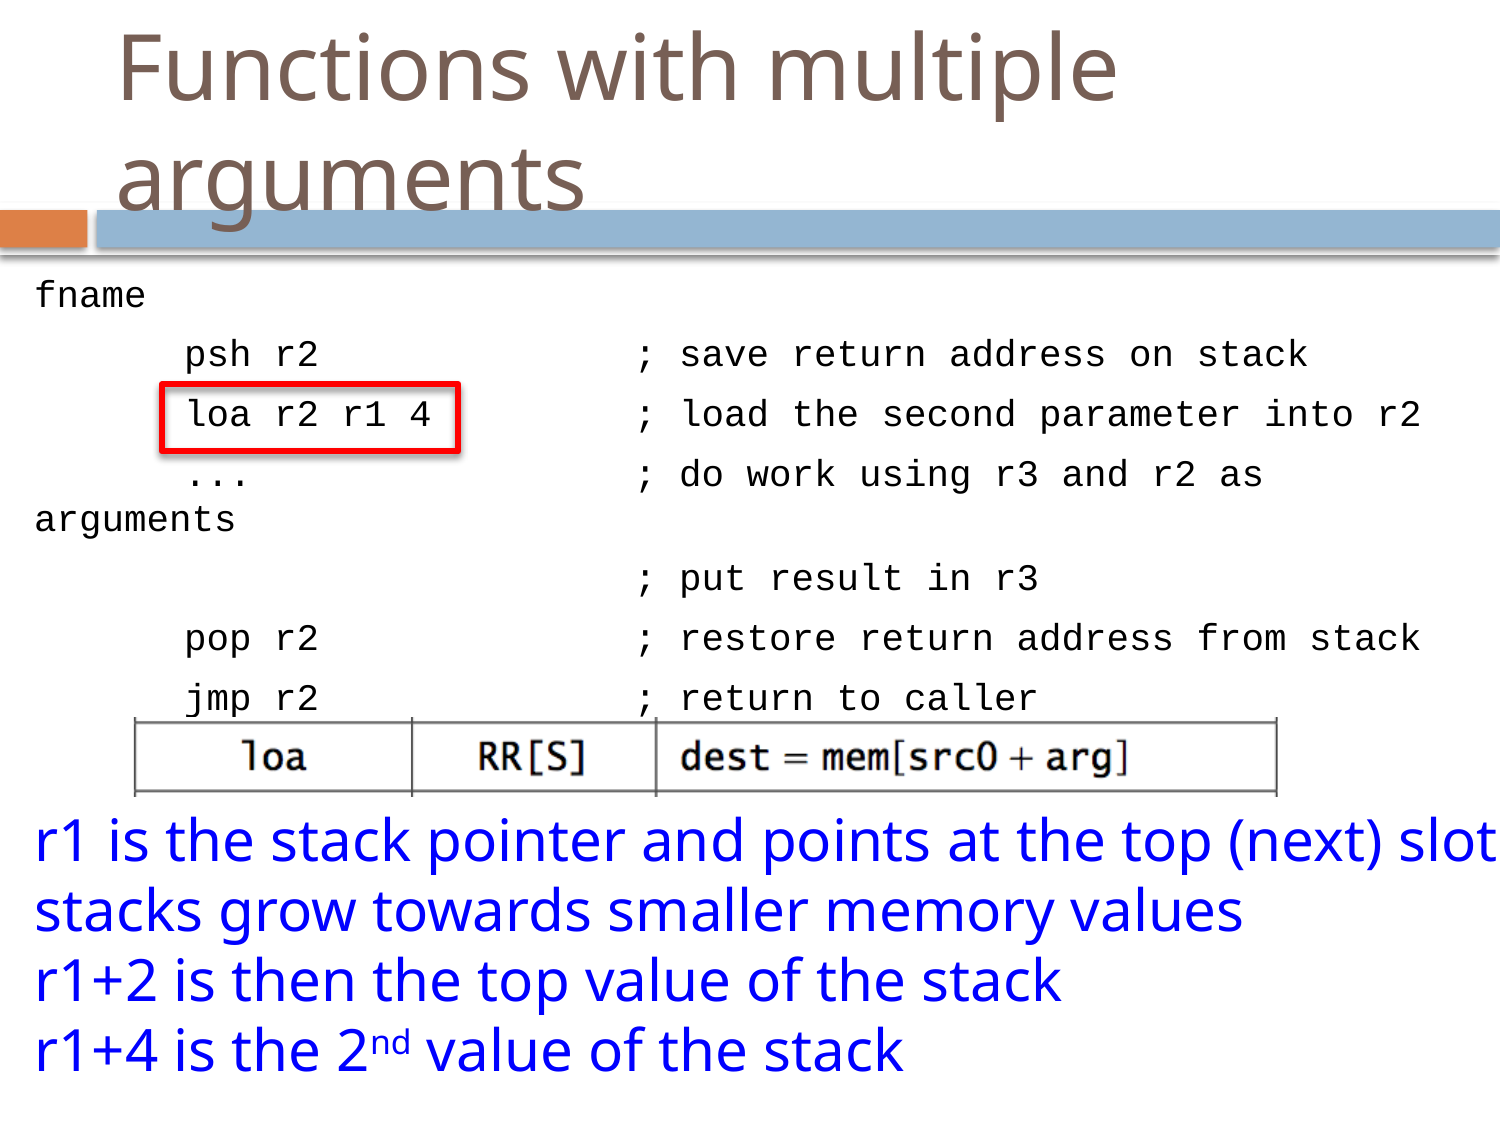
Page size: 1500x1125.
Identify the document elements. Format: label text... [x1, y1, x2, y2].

text_box [161, 383, 459, 452]
title Functions with multiple arguments [100, 37, 1438, 200]
list fname psh r2 ; save return address on stack loa r2 r1 4 ; load the second parameter into r2 ... ; do work using r3 and r2 as arguments ; put result in r3 pop r2 ; restore return address from stack jmp r2 ; return to caller [19, 262, 1473, 757]
picture [126, 717, 1288, 797]
text_box r1 is the stack pointer and points at the top (next) slot stacks grow towards smaller memory values r1+2 is then the top value of the stack r1+4 is the 2nd value of the stack [0, 796, 1500, 1091]
